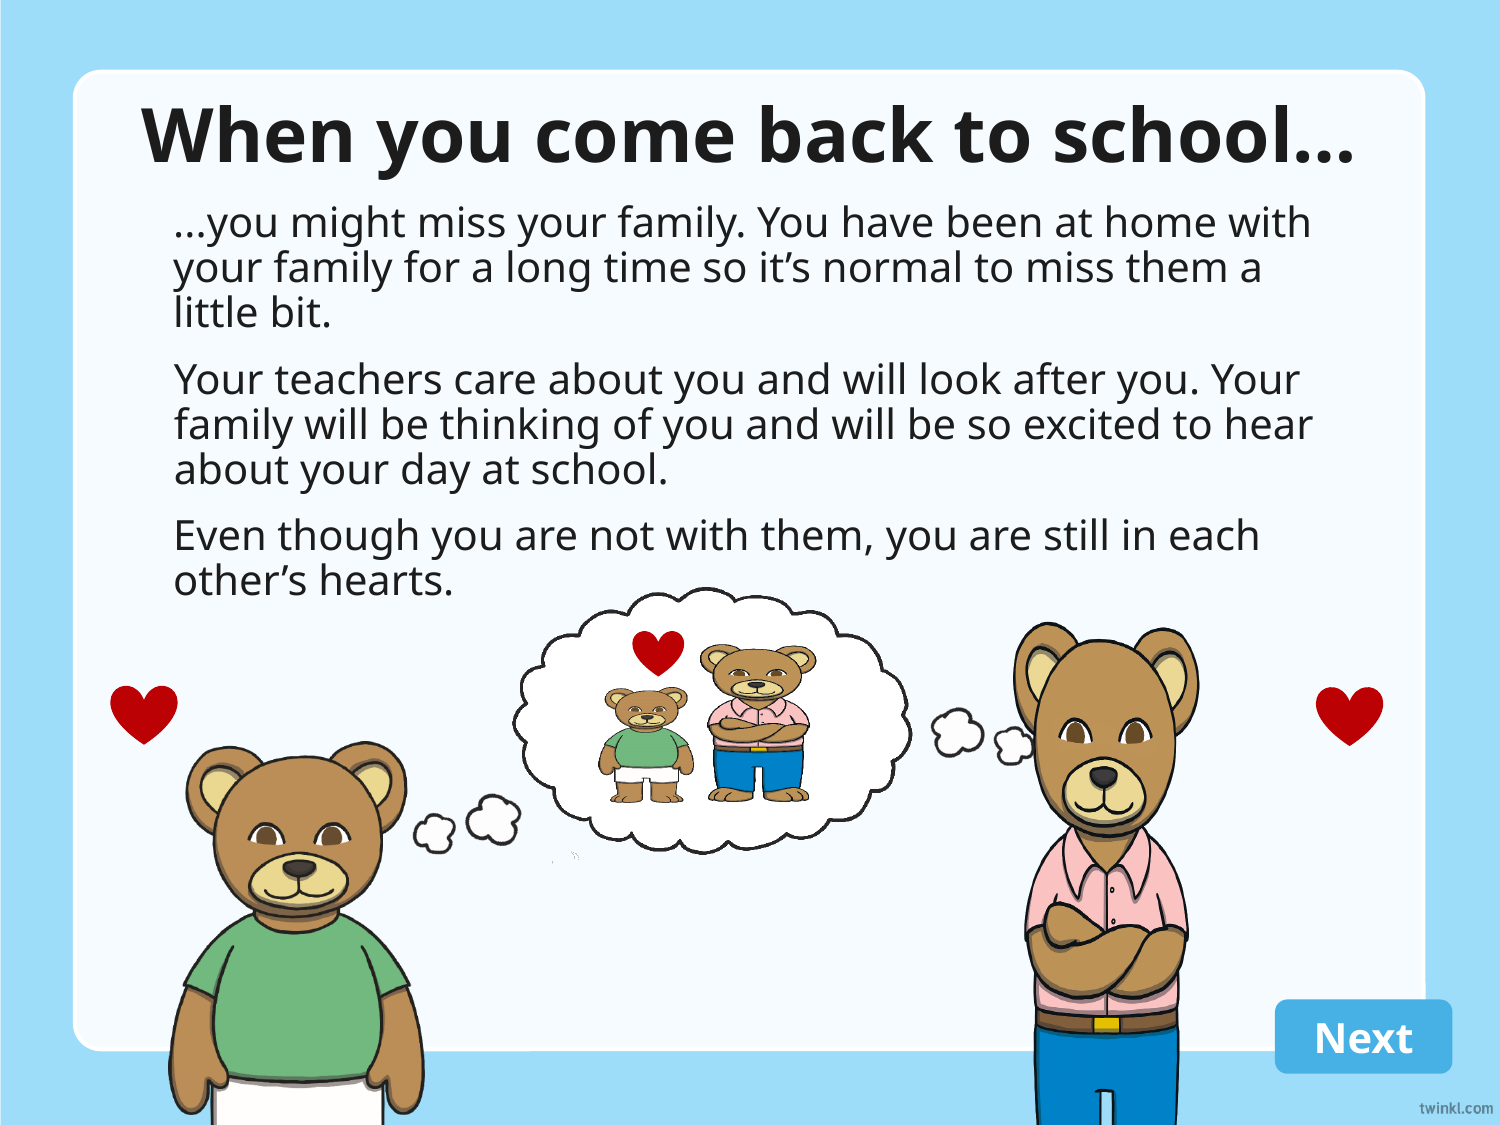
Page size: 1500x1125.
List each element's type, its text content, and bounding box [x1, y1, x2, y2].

text_box ...you might miss your family. You have been at home with your family for a long time so it’s normal to miss them a little bit. [173, 201, 1327, 337]
text_box [1314, 686, 1385, 748]
text_box Even though you are not with them, you are still in each other’s hearts. [173, 514, 1327, 655]
title When you come back to school… [74, 72, 1426, 204]
text_box Your teachers care about you and will look after you. Your family will be thinking of you and will be so excited to hear about your day at school. [174, 358, 1328, 494]
picture [0, 0, 1500, 1125]
text_box [109, 684, 179, 746]
text_box Next [1301, 998, 1454, 1075]
